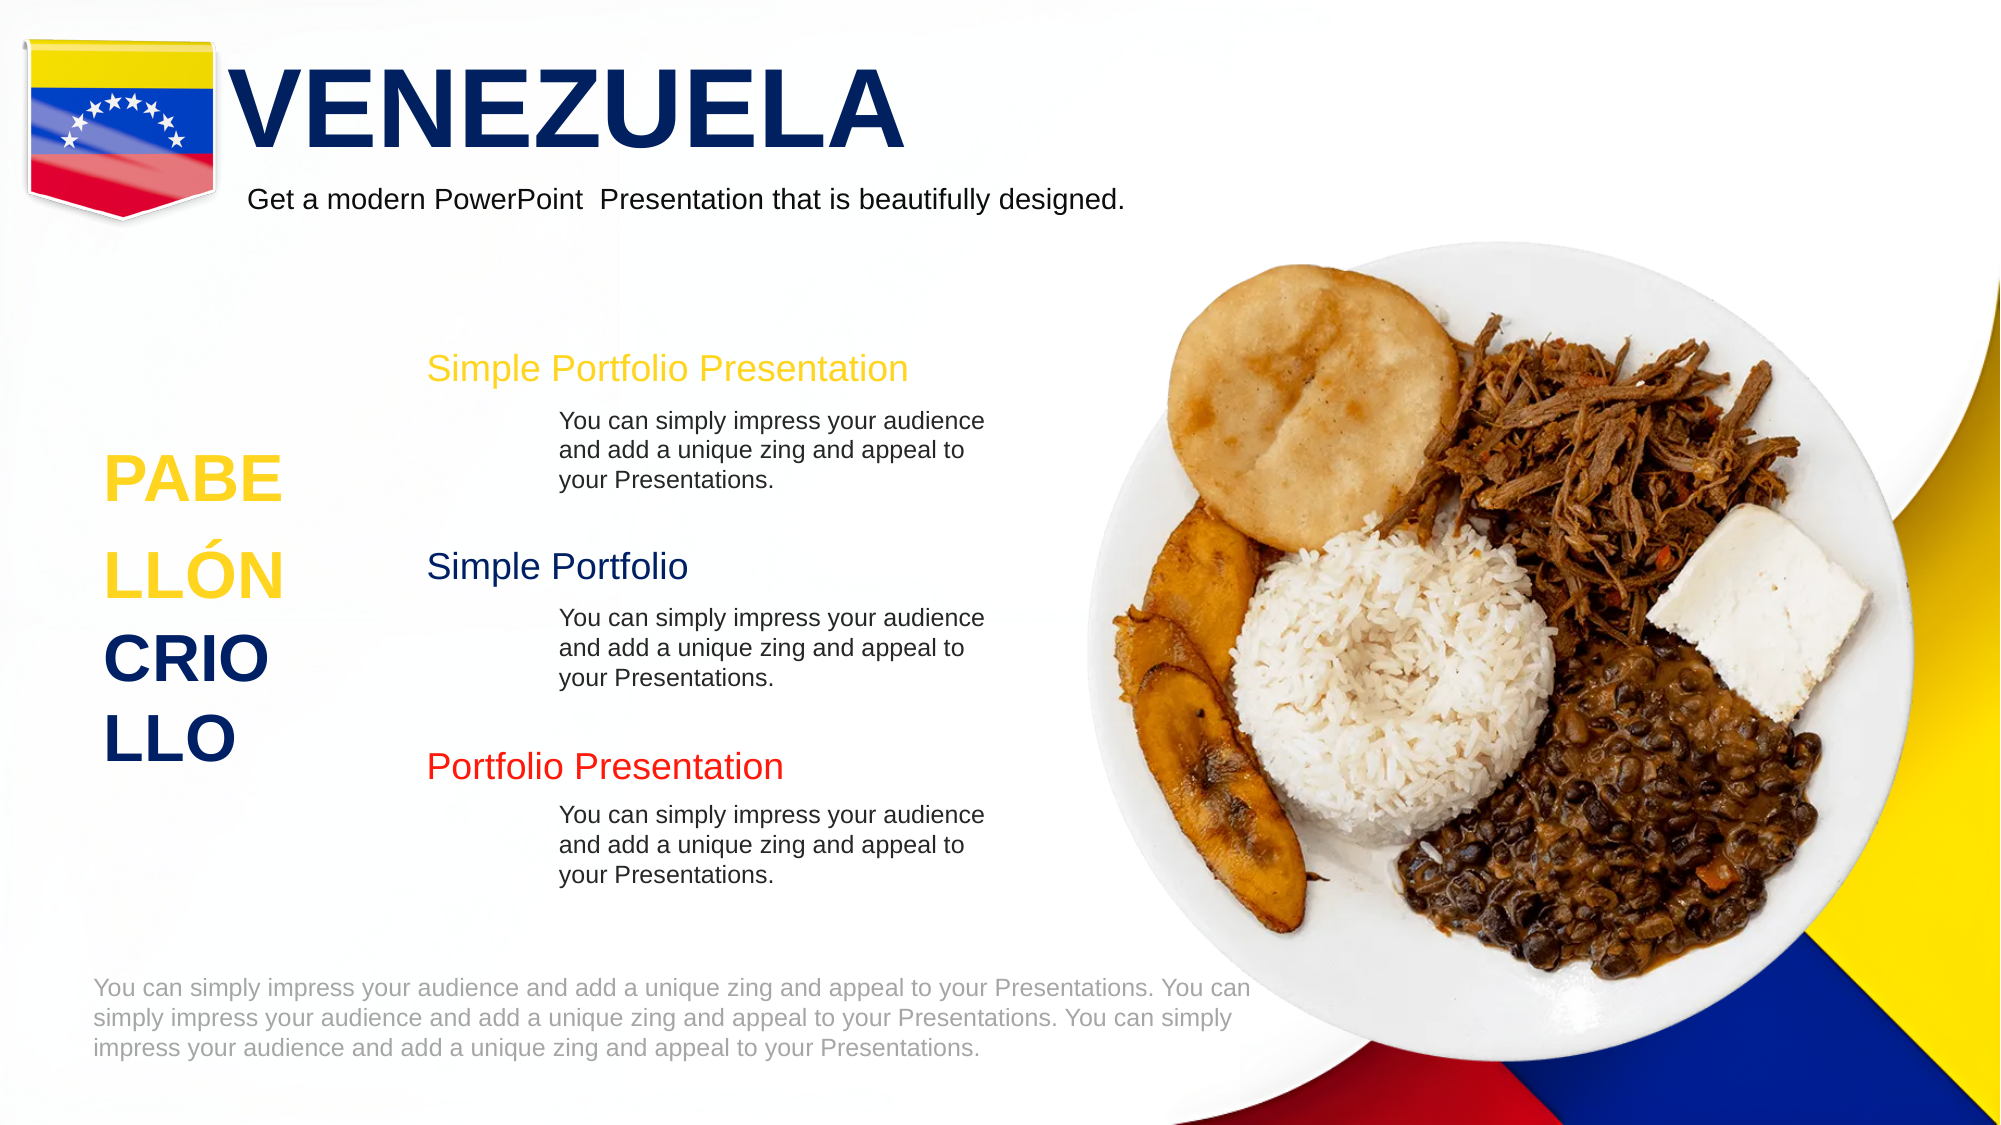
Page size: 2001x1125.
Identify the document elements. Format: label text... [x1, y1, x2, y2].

text_box Get a modern PowerPoint Presentation that is beautifully designed. [277, 172, 1229, 223]
picture [0, 0, 2000, 1125]
text_box Simple Portfolio [411, 543, 1025, 594]
text_box You can simply impress your audience and add a unique zing and appeal to your Presentations. You can simply impress your audience and add a unique zing and appeal to your Presentations. You can simply impress your audience and add a unique zing and appeal to your Presentations. [78, 964, 1288, 1099]
text_box Portfolio Presentation [411, 743, 1025, 794]
text_box You can simply impress your audience and add a unique zing and appeal to your Presentations. [544, 594, 1025, 699]
text_box VENEZUELA [277, 33, 1291, 171]
text_box PABELLÓN CRIOLLO [98, 435, 308, 776]
text_box You can simply impress your audience and add a unique zing and appeal to your Presentations. [544, 396, 1025, 502]
text_box You can simply impress your audience and add a unique zing and appeal to your Presentations. [544, 791, 1025, 896]
text_box Simple Portfolio Presentation [411, 345, 1025, 396]
